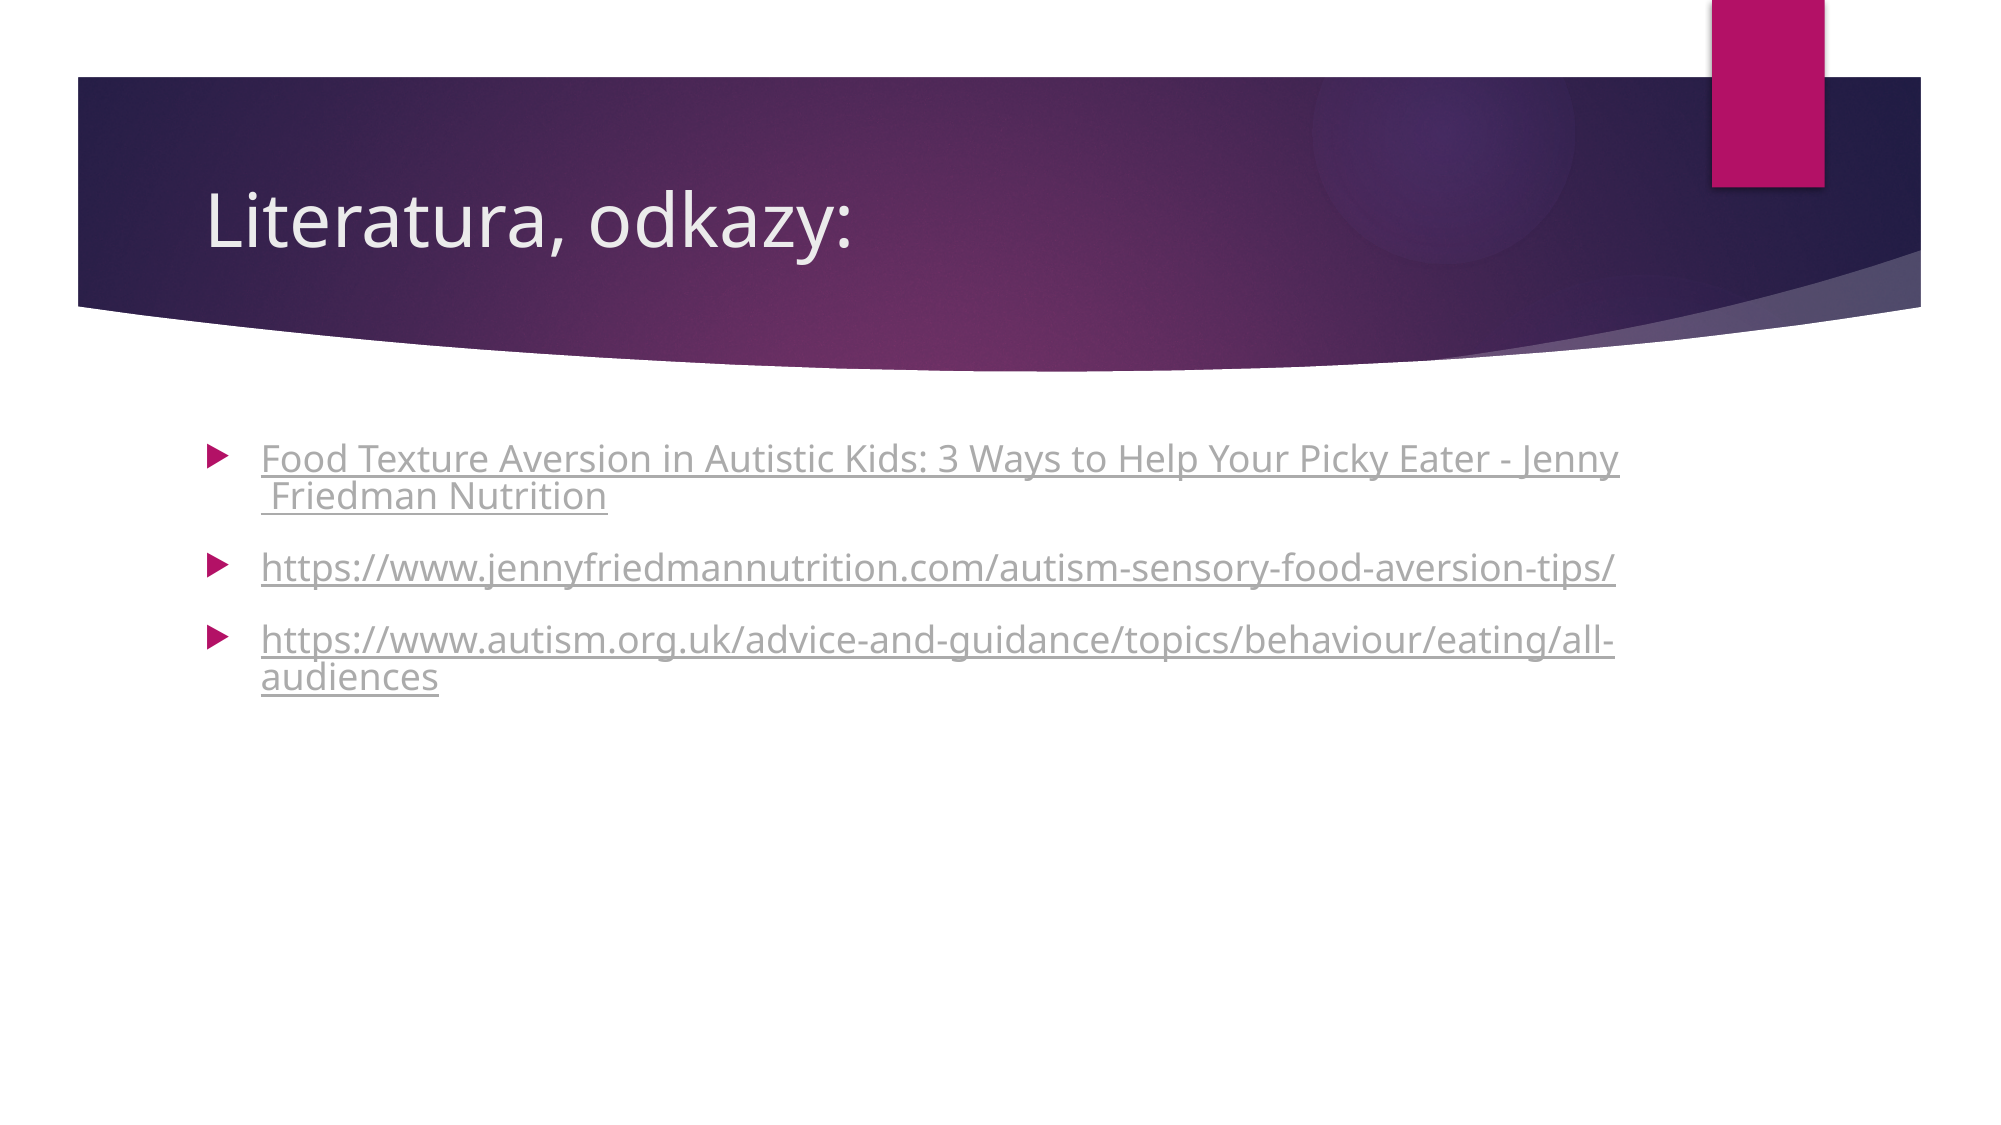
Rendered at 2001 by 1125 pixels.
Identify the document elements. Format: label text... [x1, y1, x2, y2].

title Literatura, odkazy: [189, 159, 1627, 276]
list Food Texture Aversion in Autistic Kids: 3 Ways to Help Your Picky Eater - Jenny Friedman Nutrition https://www.jennyfriedmannutrition.com/autism-sensory-food-aversion-tips/ https://www.autism.org.uk/advice-and-guidance/topics/behaviour/eating/all-audiences [189, 427, 1638, 988]
